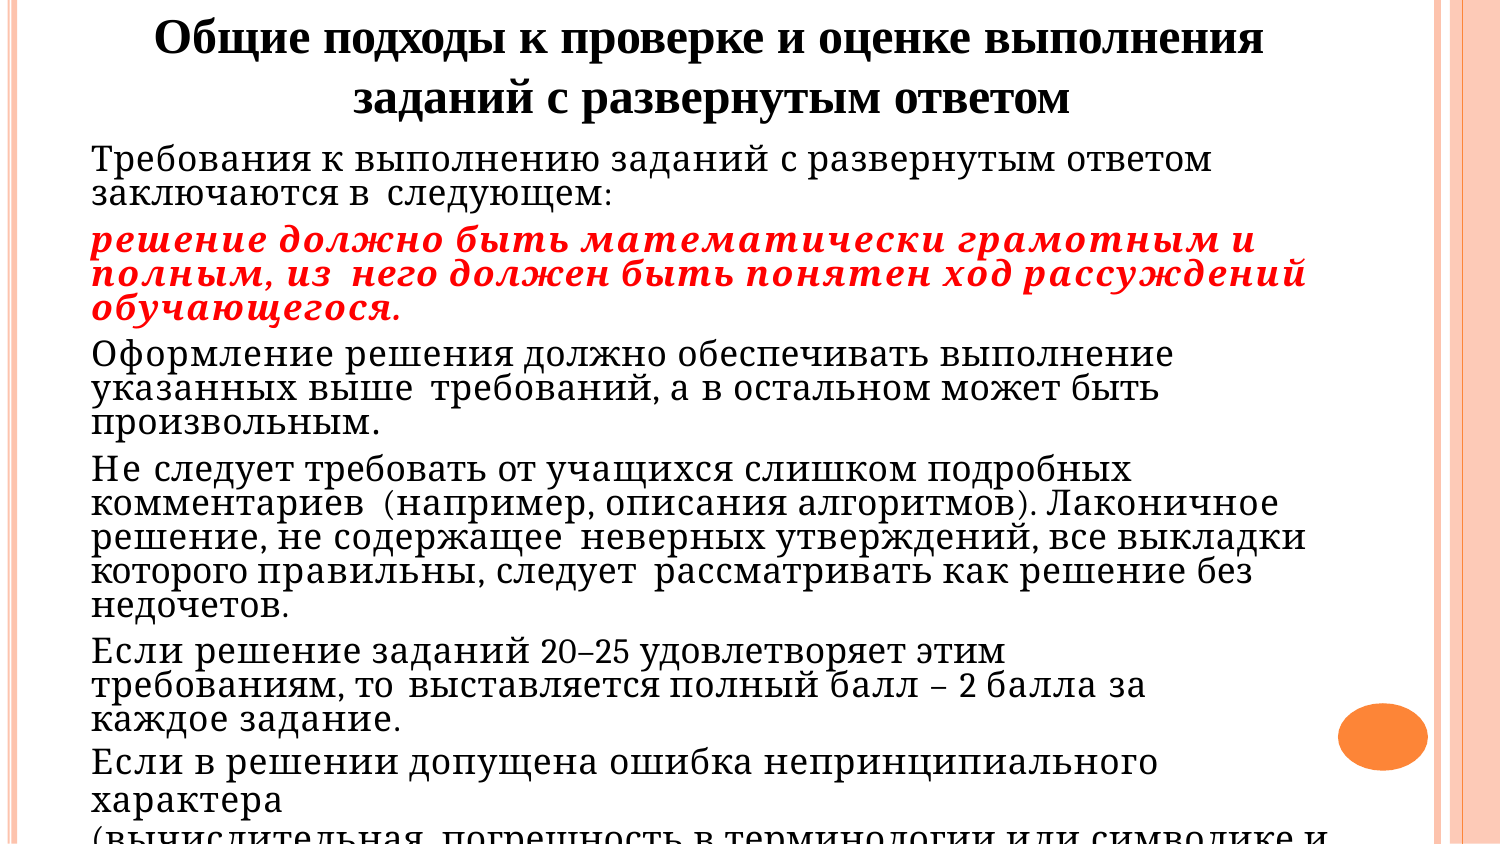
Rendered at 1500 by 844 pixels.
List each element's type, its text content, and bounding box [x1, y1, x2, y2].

text_box Требования к выполнению заданий с развернутым ответом заключаются в следующем: решение должно быть математически грамотным и полным, из него должен быть понятен ход рассуждений обучающегося. Оформление решения должно обеспечивать выполнение указанных выше требований, а в остальном может быть произвольным. Не следует требовать от учащихся слишком подробных комментариев (например, описания алгоритмов). Лаконичное решение, не содержащее неверных утверждений, все выкладки которого правильны, следует рассматривать как решение без недочетов. Если решение заданий 20–25 удовлетворяет этим требованиям, то выставляется полный балл – 2 балла за каждое задание. Если в решении допущена ошибка непринципиального характера (вычислительная, погрешность в терминологии или символике и др.), не влияющая на правильность общего хода решения (даже при неверном ответе) и позволяющая, несмотря на ее наличие, сделать вывод о владении материалом, то учащемуся засчитывается балл, на 1 меньший указанного, что и отражено в критериях оценивания заданий с развернутым ответом. [88, 134, 1380, 844]
title Общие подходы к проверке и оценке выполнения заданий с развернутым ответом [151, 1, 1279, 134]
